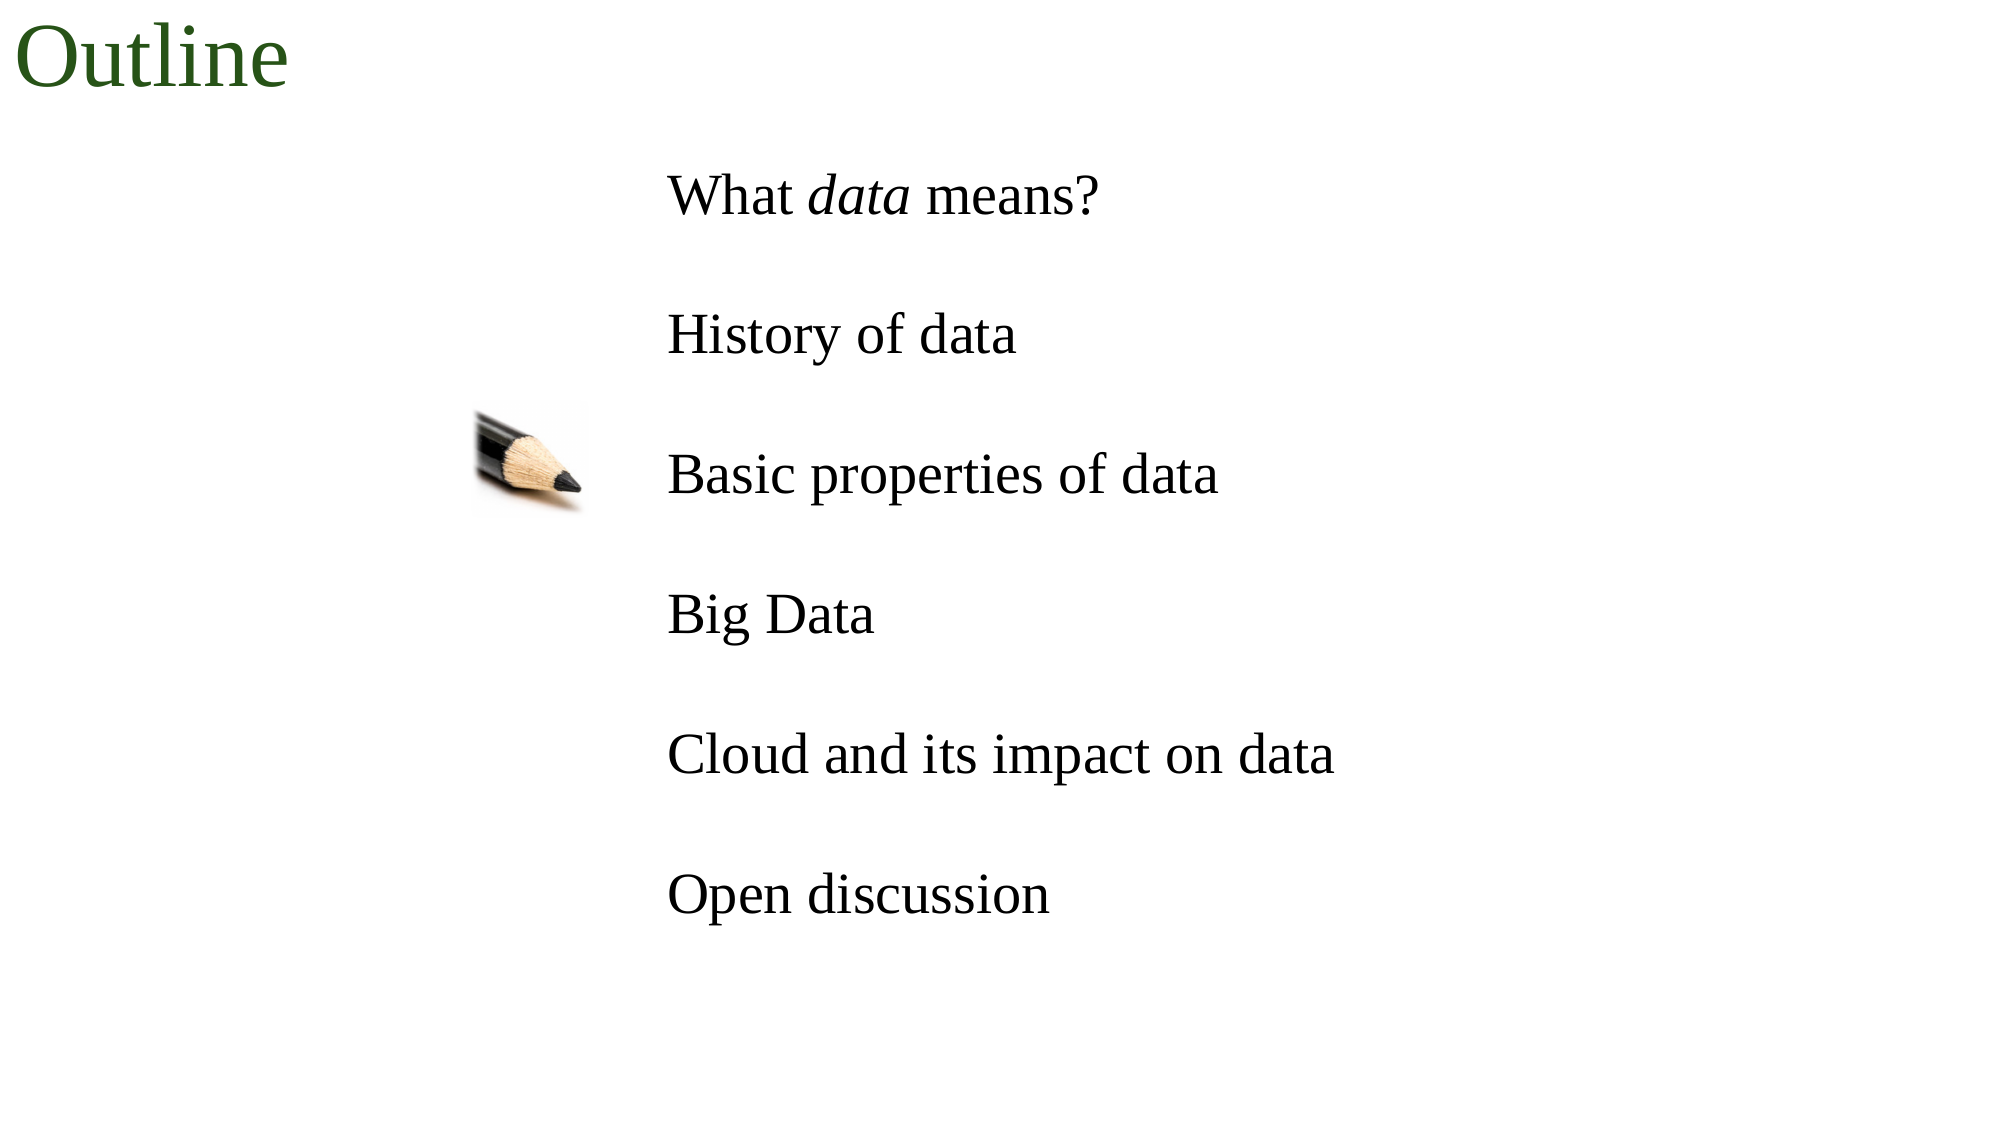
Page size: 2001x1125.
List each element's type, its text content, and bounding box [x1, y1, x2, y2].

text_box Outline [0, 0, 436, 134]
picture [470, 400, 589, 519]
text_box What data means? History of data Basic properties of data Big Data Cloud and its impact on data Open discussion [652, 148, 1395, 933]
